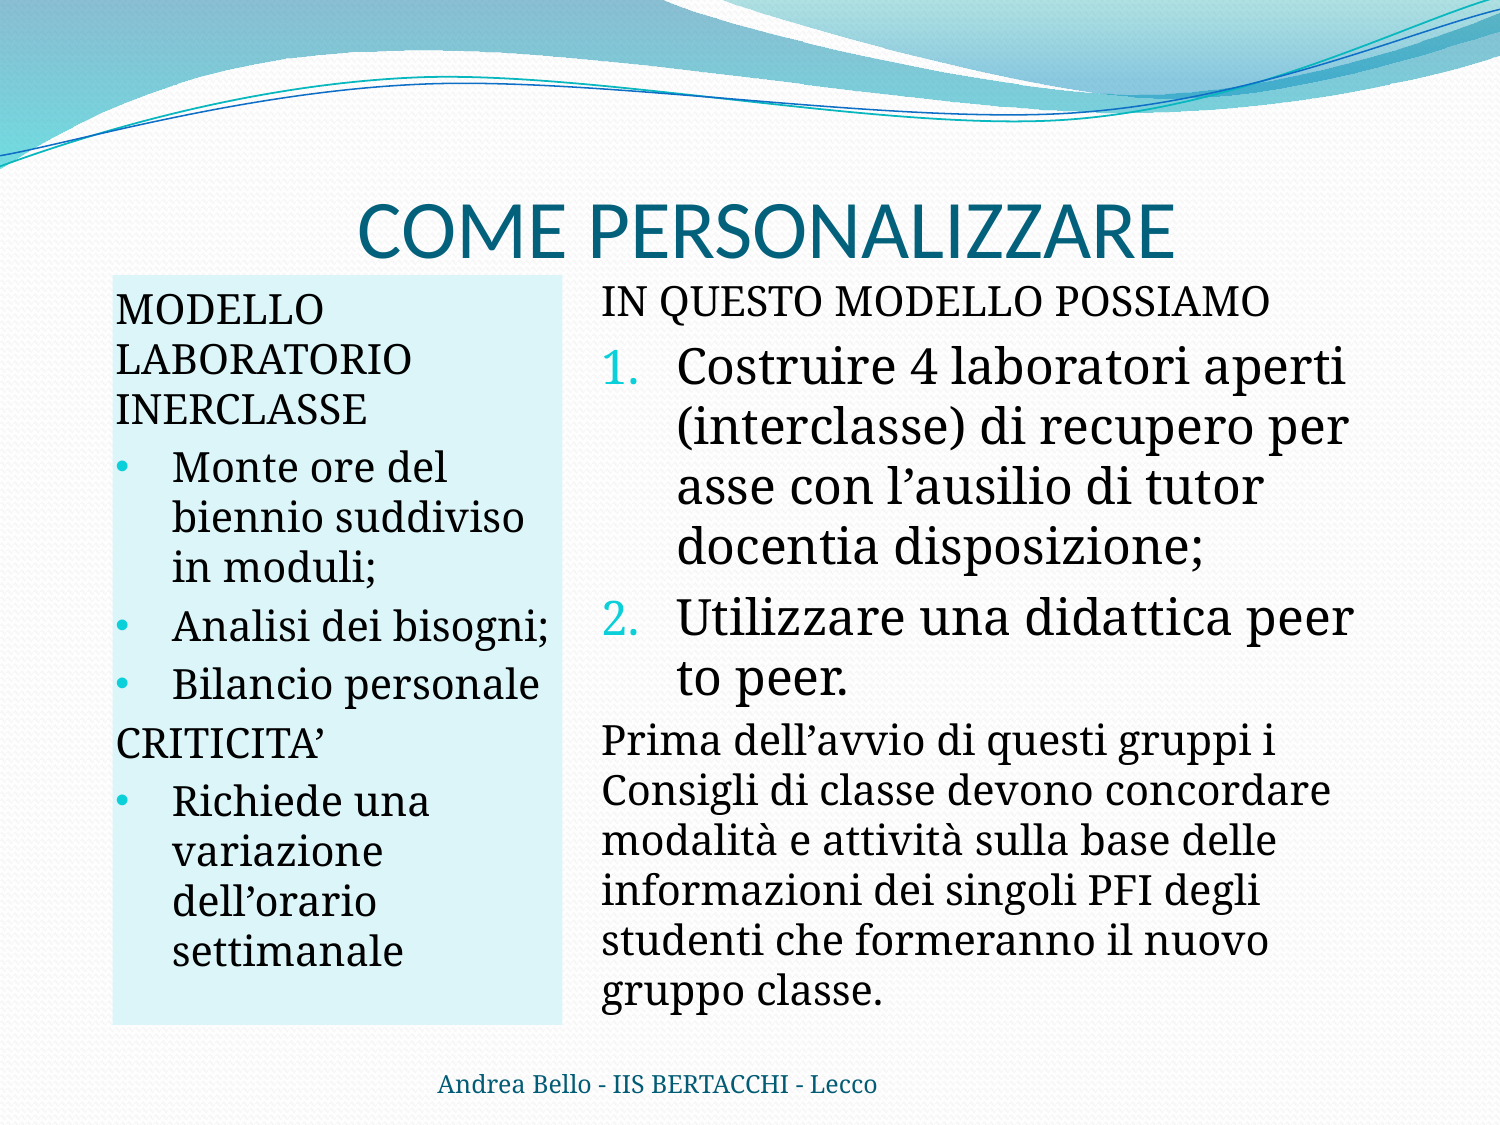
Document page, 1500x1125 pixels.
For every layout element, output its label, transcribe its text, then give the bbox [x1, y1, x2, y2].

footer Andrea Bello - IIS BERTACCHI - Lecco [437, 1042, 988, 1103]
list MODELLO LABORATORIO INERCLASSE Monte ore del biennio suddiviso in moduli; Analisi dei bisogni; Bilancio personale CRITICITA’ Richiede una variazione dell’orario settimanale [112, 275, 563, 1025]
title COME PERSONALIZZARE [112, 84, 1424, 275]
list IN QUESTO MODELLO POSSIAMO Costruire 4 laboratori aperti (interclasse) di recupero per asse con l’ausilio di tutor docentia disposizione; Utilizzare una didattica peer to peer. Prima dell’avvio di questi gruppi i Consigli di classe devono concordare modalità e attività sulla base delle informazioni dei singoli PFI degli studenti che formeranno il nuovo gruppo classe. [586, 275, 1425, 1025]
